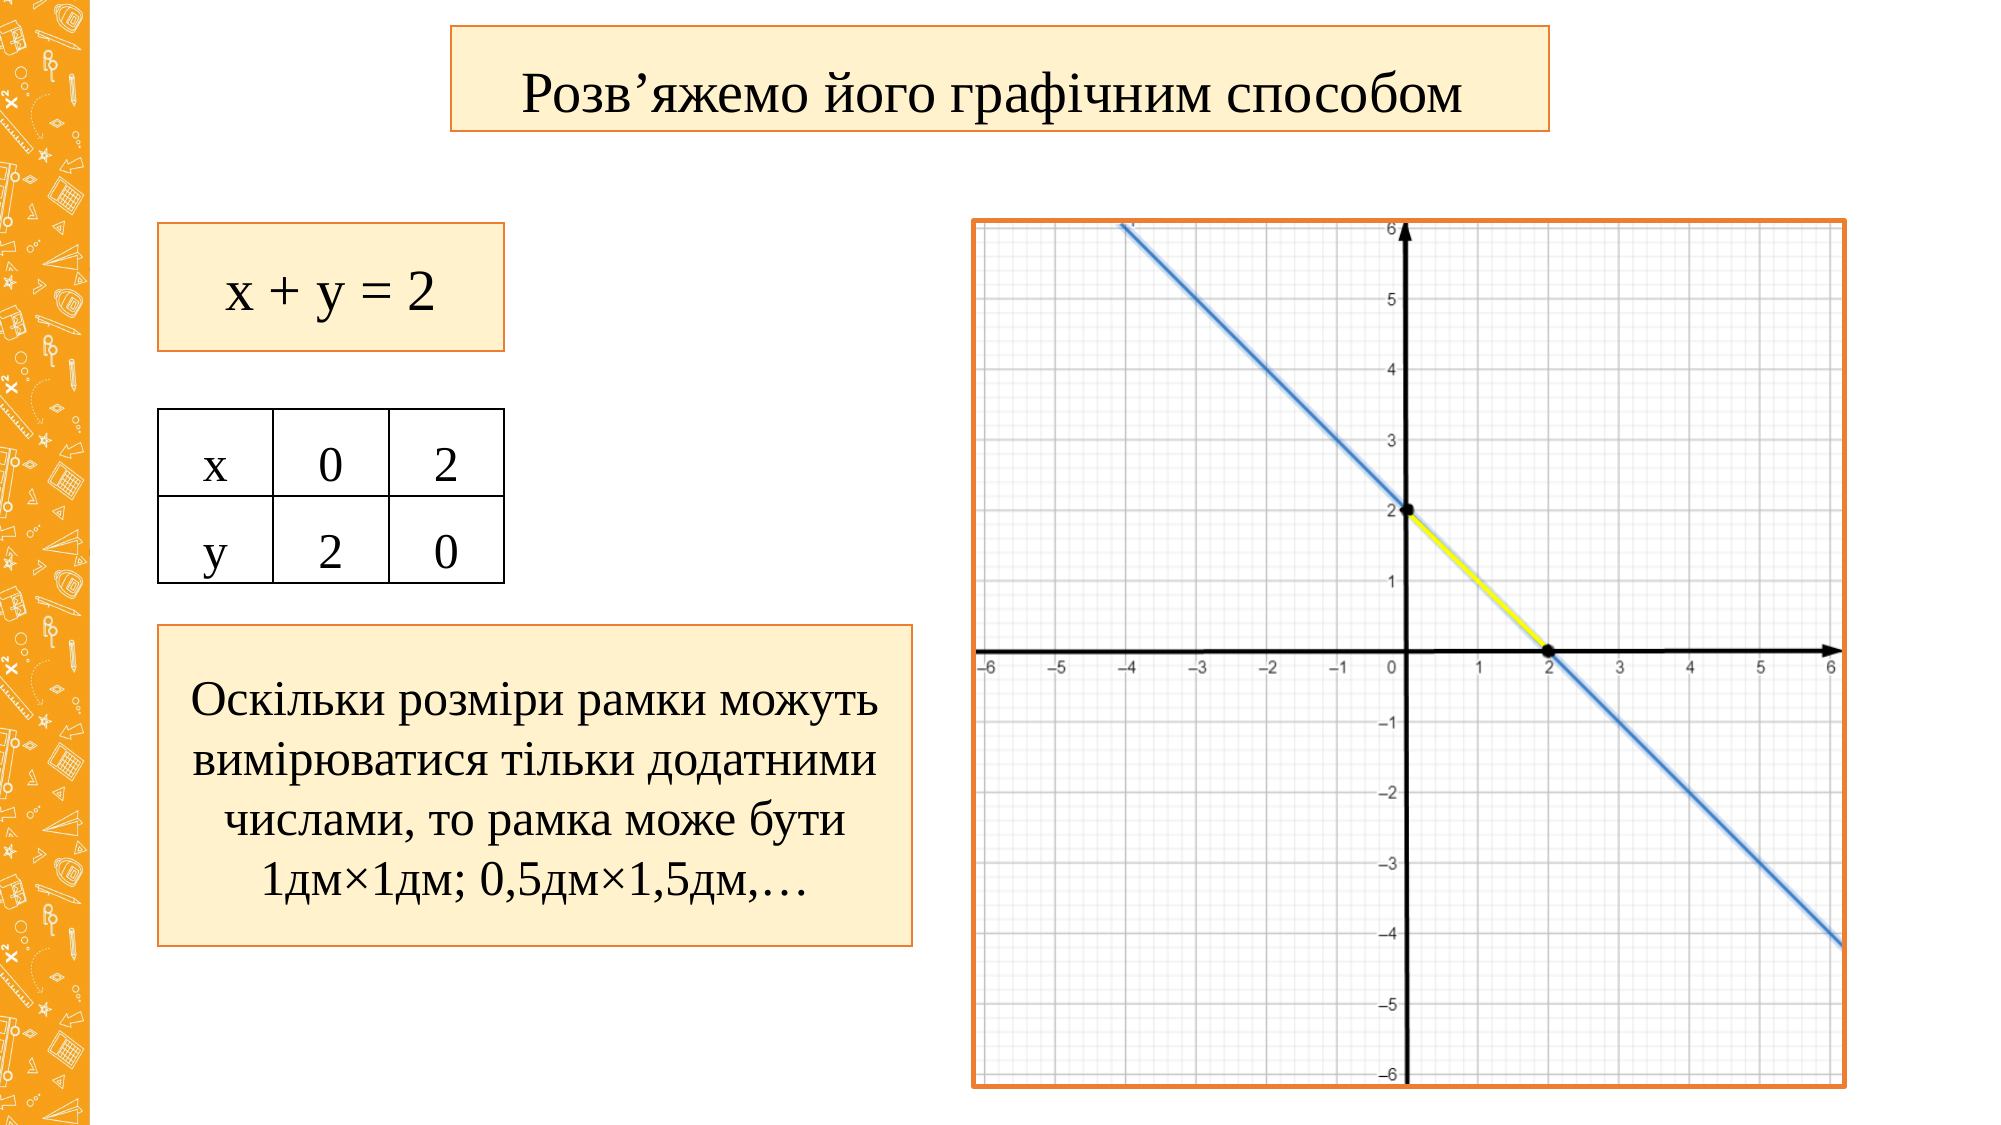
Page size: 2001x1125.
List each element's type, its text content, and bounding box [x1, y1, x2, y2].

text_box х + у = 2 [157, 222, 505, 352]
table_cell 0 [390, 497, 503, 582]
table_cell у [159, 497, 272, 582]
picture [0, 0, 190, 1125]
list Розв’яжемо його графічним способом [450, 25, 1550, 132]
table_header х [159, 410, 272, 495]
table_header 0 [274, 410, 388, 495]
text_box Оскільки розміри рамки можуть вимірюватися тільки додатними числами, то рамка може бути 1дм×1дм; 0,5дм×1,5дм,… [157, 624, 913, 947]
table_cell 2 [274, 497, 388, 582]
picture [975, 222, 1843, 1085]
table_header 2 [390, 410, 503, 495]
